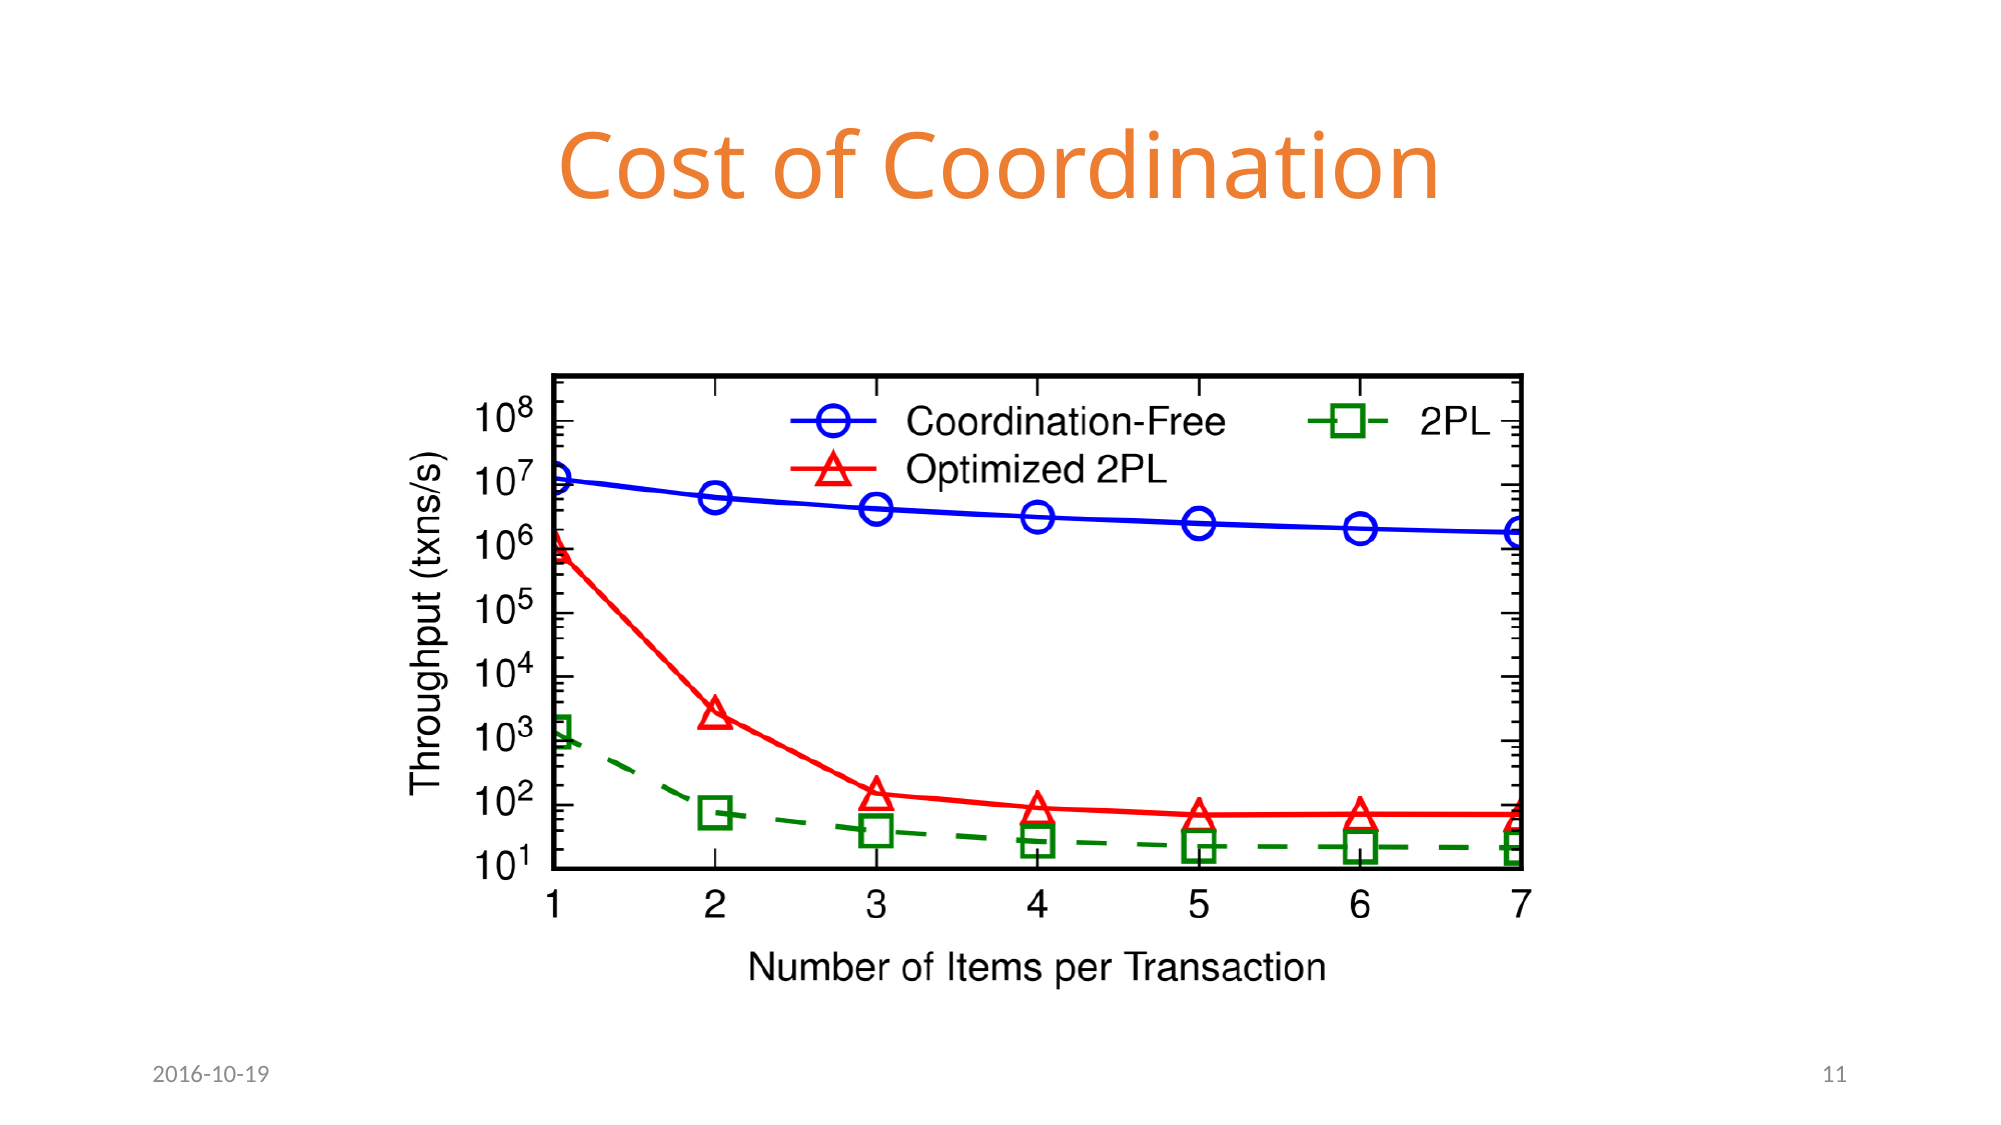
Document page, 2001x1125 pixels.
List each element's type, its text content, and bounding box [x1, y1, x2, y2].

title Cost of Coordination [137, 59, 1863, 278]
slide_number 11 [1412, 1042, 1863, 1103]
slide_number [137, 1042, 588, 1103]
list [358, 299, 1642, 1014]
